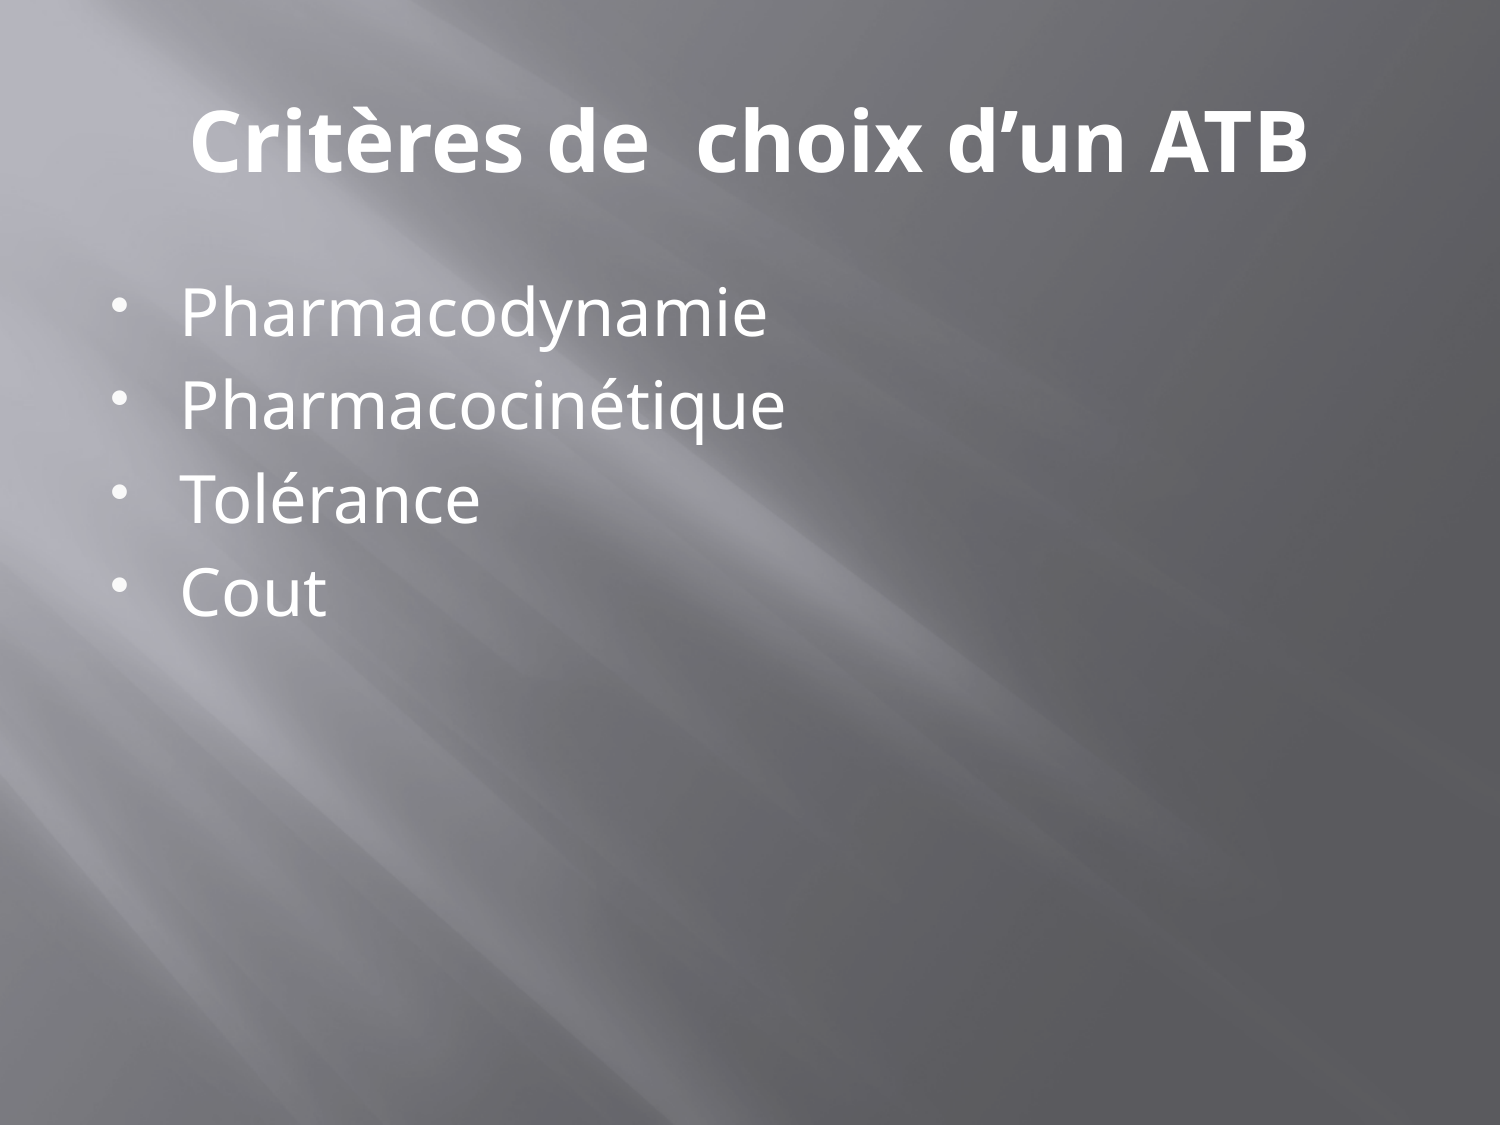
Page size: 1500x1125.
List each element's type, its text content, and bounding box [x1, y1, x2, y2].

title Critères de choix d’un ATB [75, 45, 1425, 233]
list Pharmacodynamie Pharmacocinétique Tolérance Cout [75, 262, 1425, 1035]
